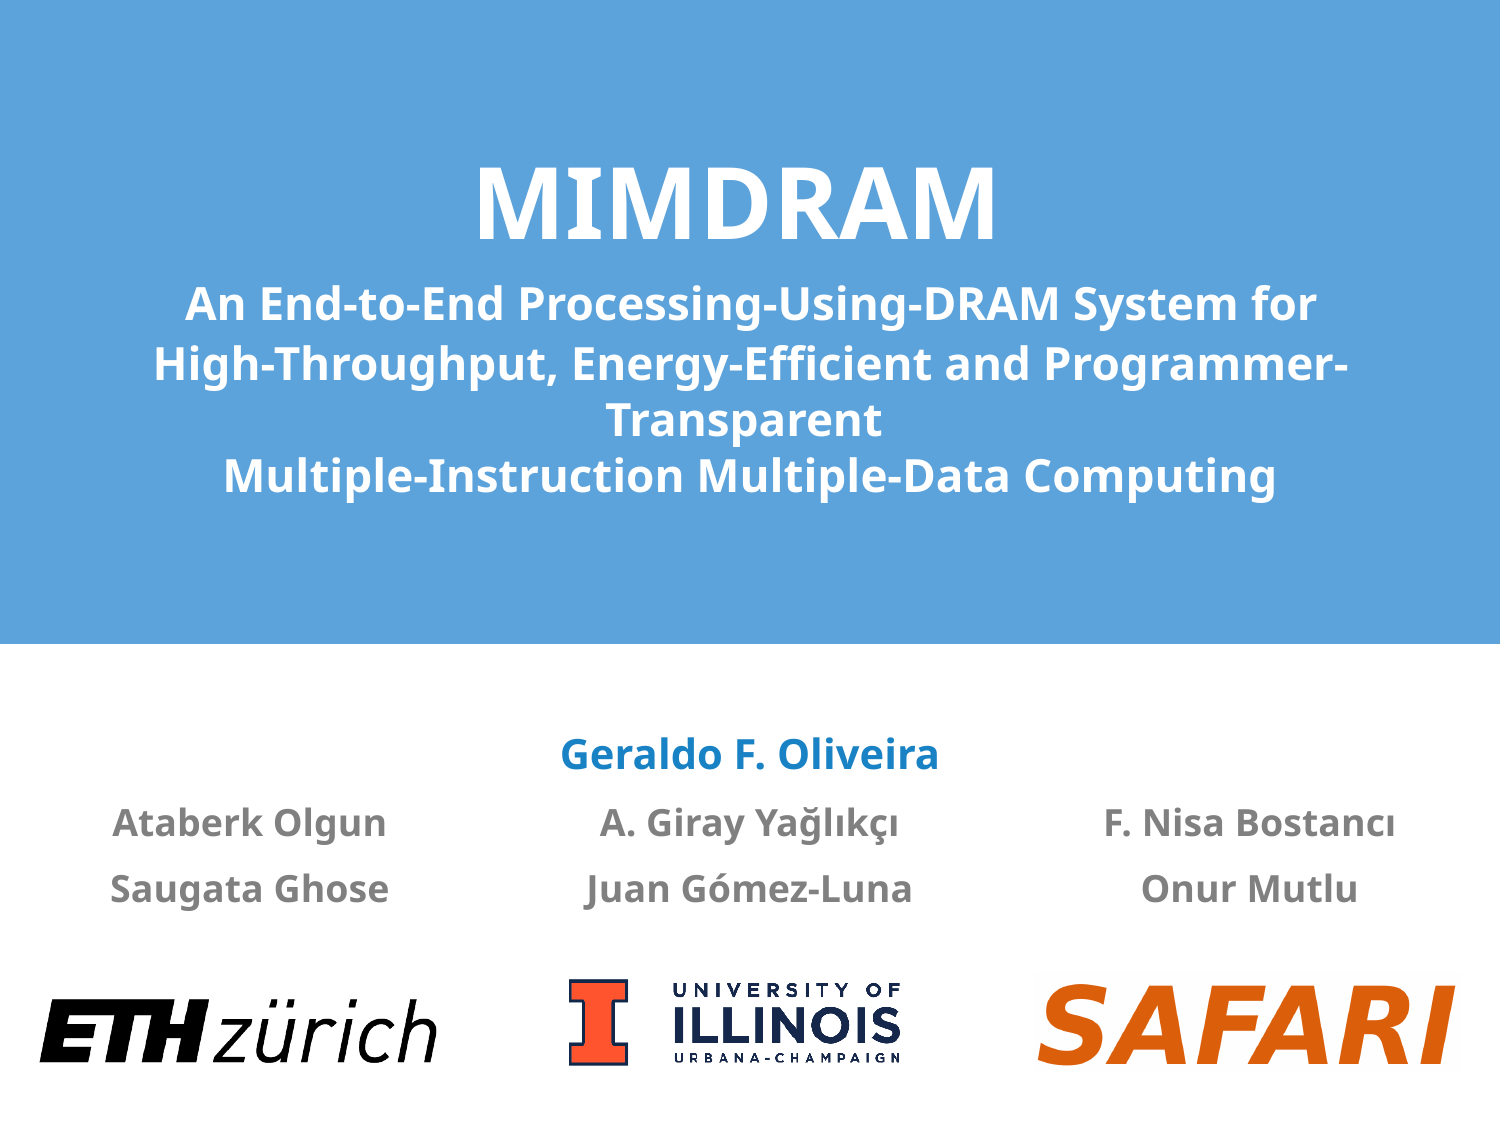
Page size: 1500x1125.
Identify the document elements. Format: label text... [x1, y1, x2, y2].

table_cell A. Giray Yağlıkçı [500, 789, 1000, 855]
table_cell Ataberk Olgun [0, 789, 500, 855]
picture [1034, 972, 1461, 1072]
table_cell F. Nisa Bostancı [1000, 789, 1500, 855]
table_cell Saugata Ghose [0, 855, 500, 921]
table_cell Onur Mutlu [1000, 855, 1500, 921]
picture [565, 968, 903, 1076]
list MIMDRAM An End-to-End Processing-Using-DRAM System for High-Throughput, Energy-Efficient and Programmer-Transparent Multiple-Instruction Multiple-Data Computing [0, 0, 1500, 646]
picture [0, 936, 500, 1125]
table_header Geraldo F. Oliveira [0, 717, 1500, 789]
table_cell Juan Gómez-Luna [500, 855, 1000, 921]
